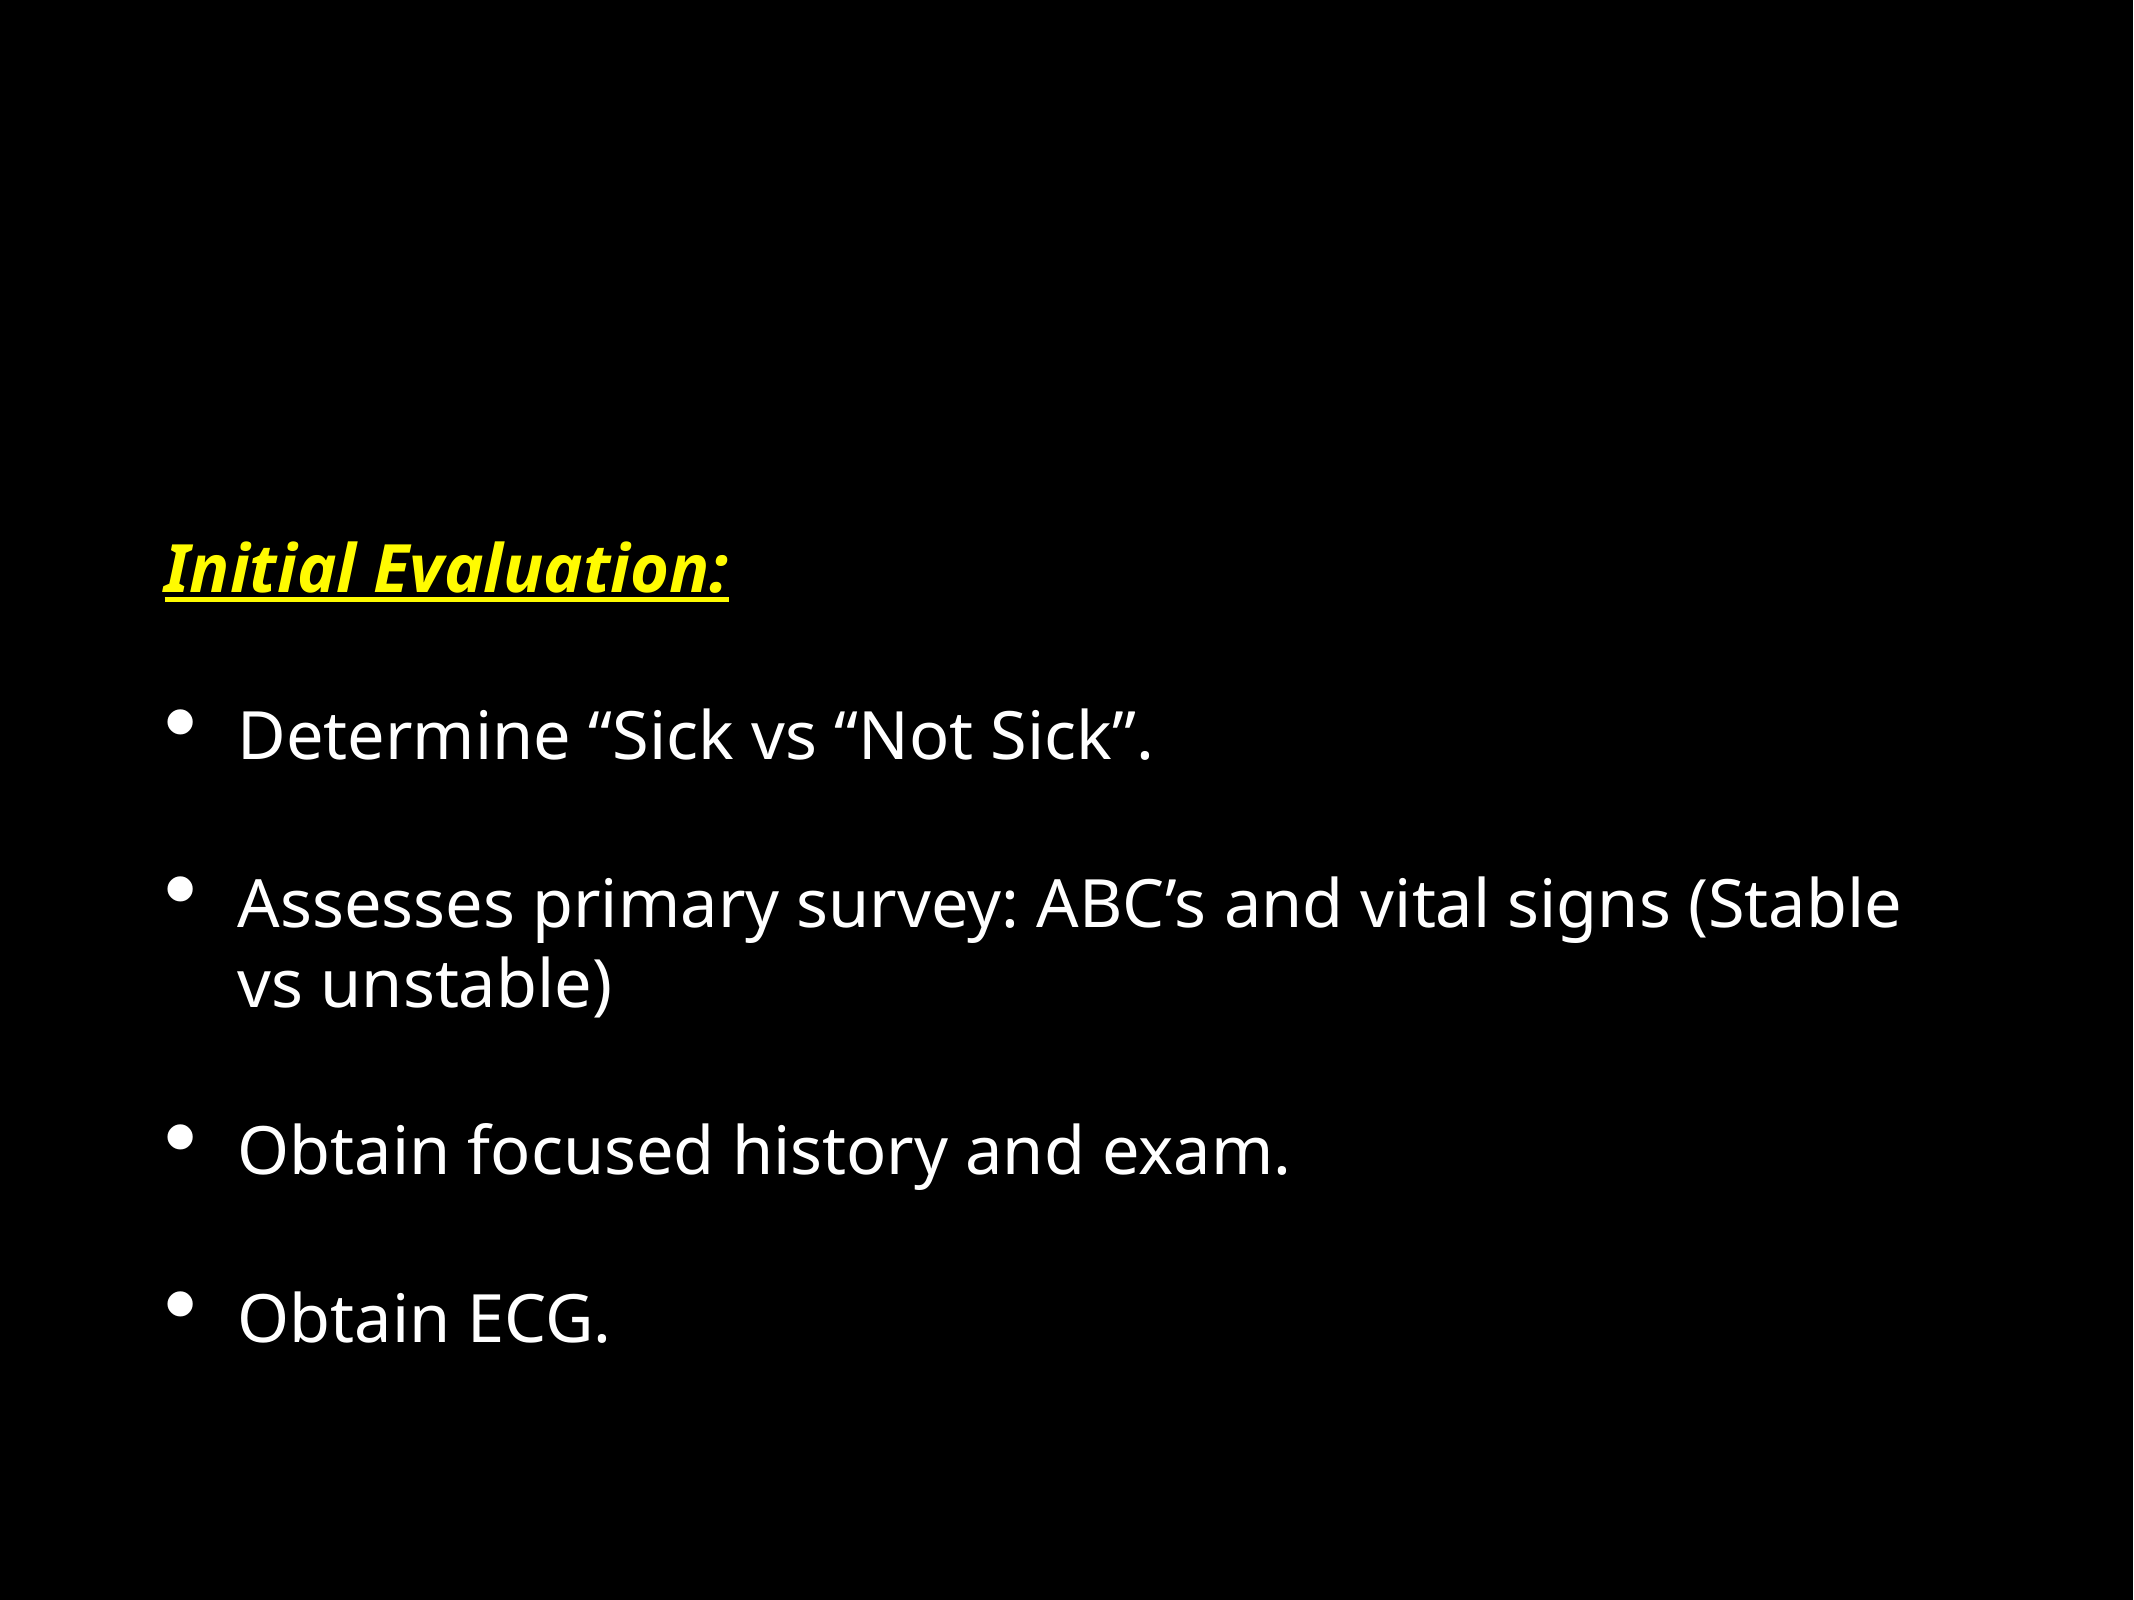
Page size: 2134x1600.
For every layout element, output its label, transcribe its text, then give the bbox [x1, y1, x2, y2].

list Initial Evaluation: Determine “Sick vs “Not Sick”. Assesses primary survey: ABC’s and vital signs (Stable vs unstable) Obtain focused history and exam. Obtain ECG. [155, 424, 1978, 1457]
